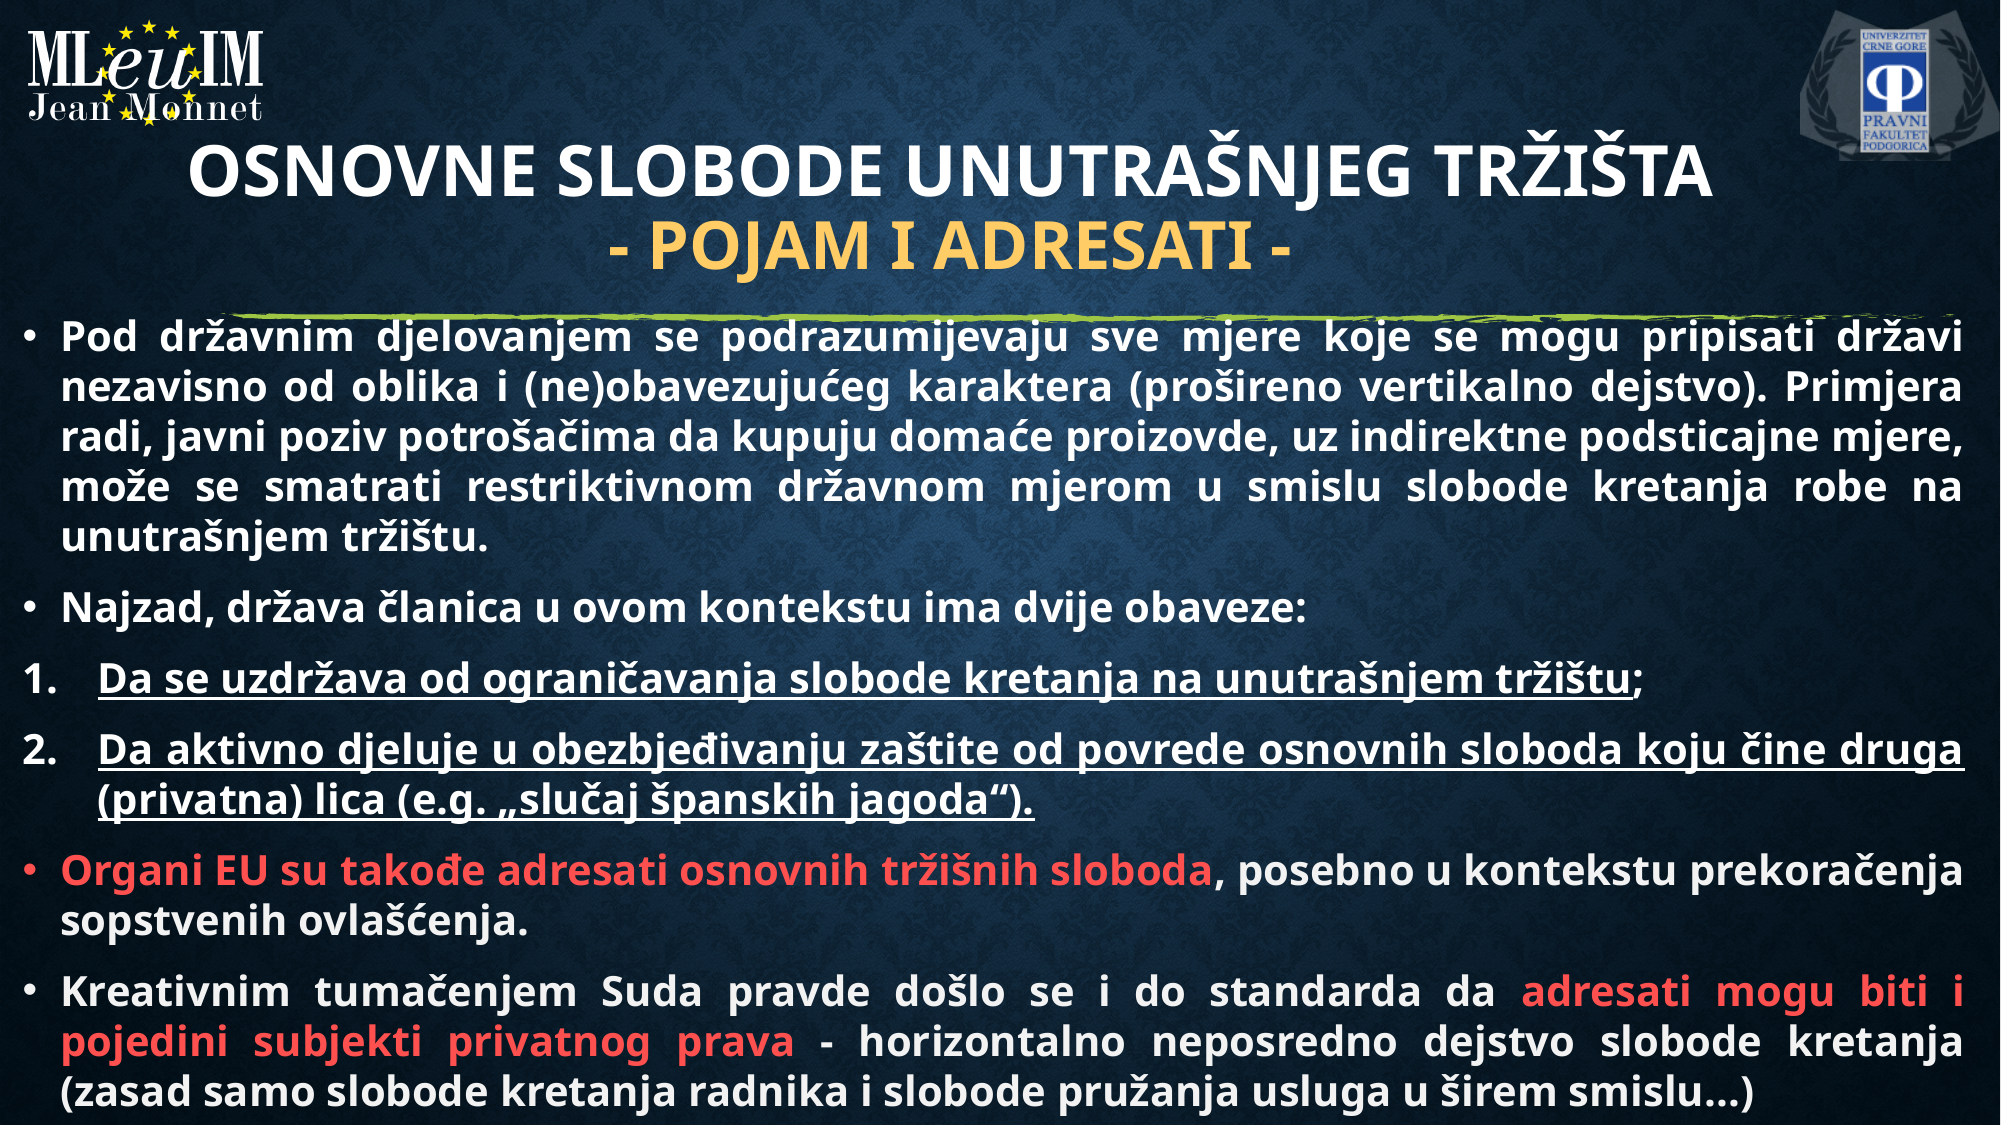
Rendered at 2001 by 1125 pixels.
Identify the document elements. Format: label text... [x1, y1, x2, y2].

list Pod državnim djelovanjem se podrazumijevaju sve mjere koje se mogu pripisati državi nezavisno od oblika i (ne)obavezujućeg karaktera (prošireno vertikalno dejstvo). Primjera radi, javni poziv potrošačima da kupuju domaće proizovde, uz indirektne podsticajne mjere, može se smatrati restriktivnom državnom mjerom u smislu slobode kretanja robe na unutrašnjem tržištu. Najzad, država članica u ovom kontekstu ima dvije obaveze: Da se uzdržava od ograničavanja slobode kretanja na unutrašnjem tržištu; Da aktivno djeluje u obezbjeđivanju zaštite od povrede osnovnih sloboda koju čine druga (privatna) lica (e.g. „slučaj španskih jagoda“). Organi EU su takođe adresati osnovnih tržišnih sloboda, posebno u kontekstu prekoračenja sopstvenih ovlašćenja. Kreativnim tumačenjem Suda pravde došlo se i do standarda da adresati mogu biti i pojedini subjekti privatnog prava - horizontalno neposredno dejstvo slobode kretanja (zasad samo slobode kretanja radnika i slobode pružanja usluga u širem smislu...) [7, 302, 1981, 1125]
picture [1799, 0, 2000, 162]
title Osnovne slobode unutrašnjeG tržišta - pojam i ADRESATI - [43, 196, 1858, 302]
picture [0, 18, 270, 126]
